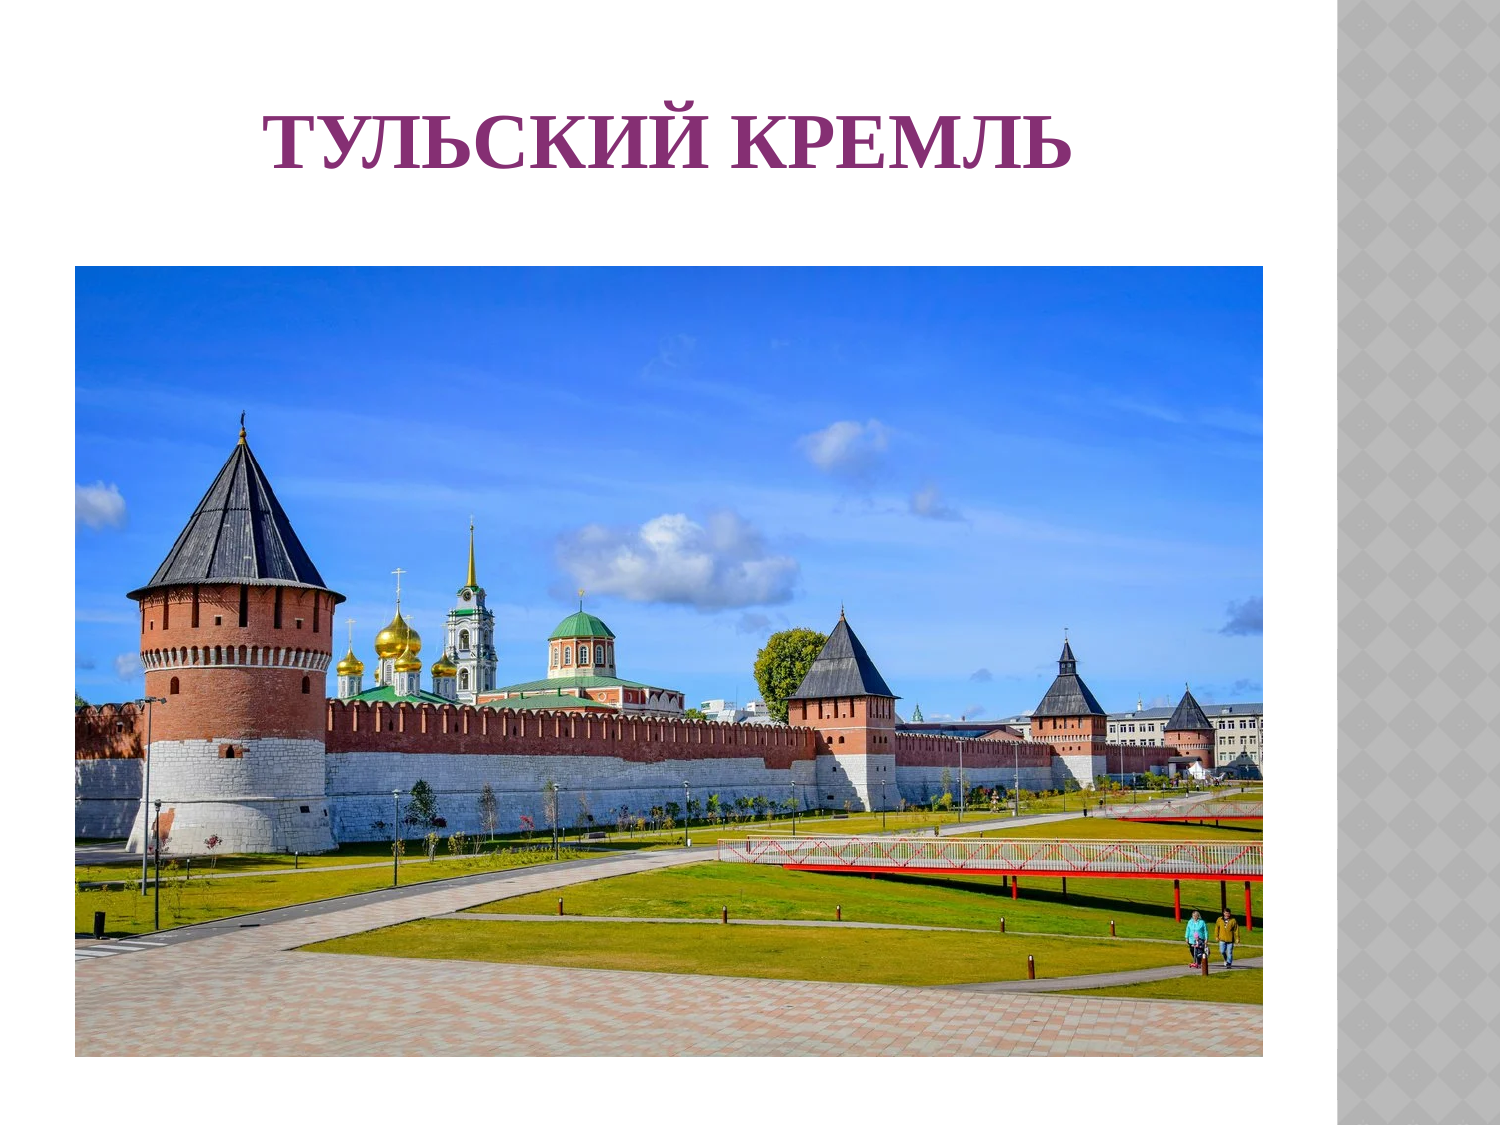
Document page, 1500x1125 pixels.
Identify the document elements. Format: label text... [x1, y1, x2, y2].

title Тульский кремль [75, 52, 1263, 185]
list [74, 265, 1263, 1058]
